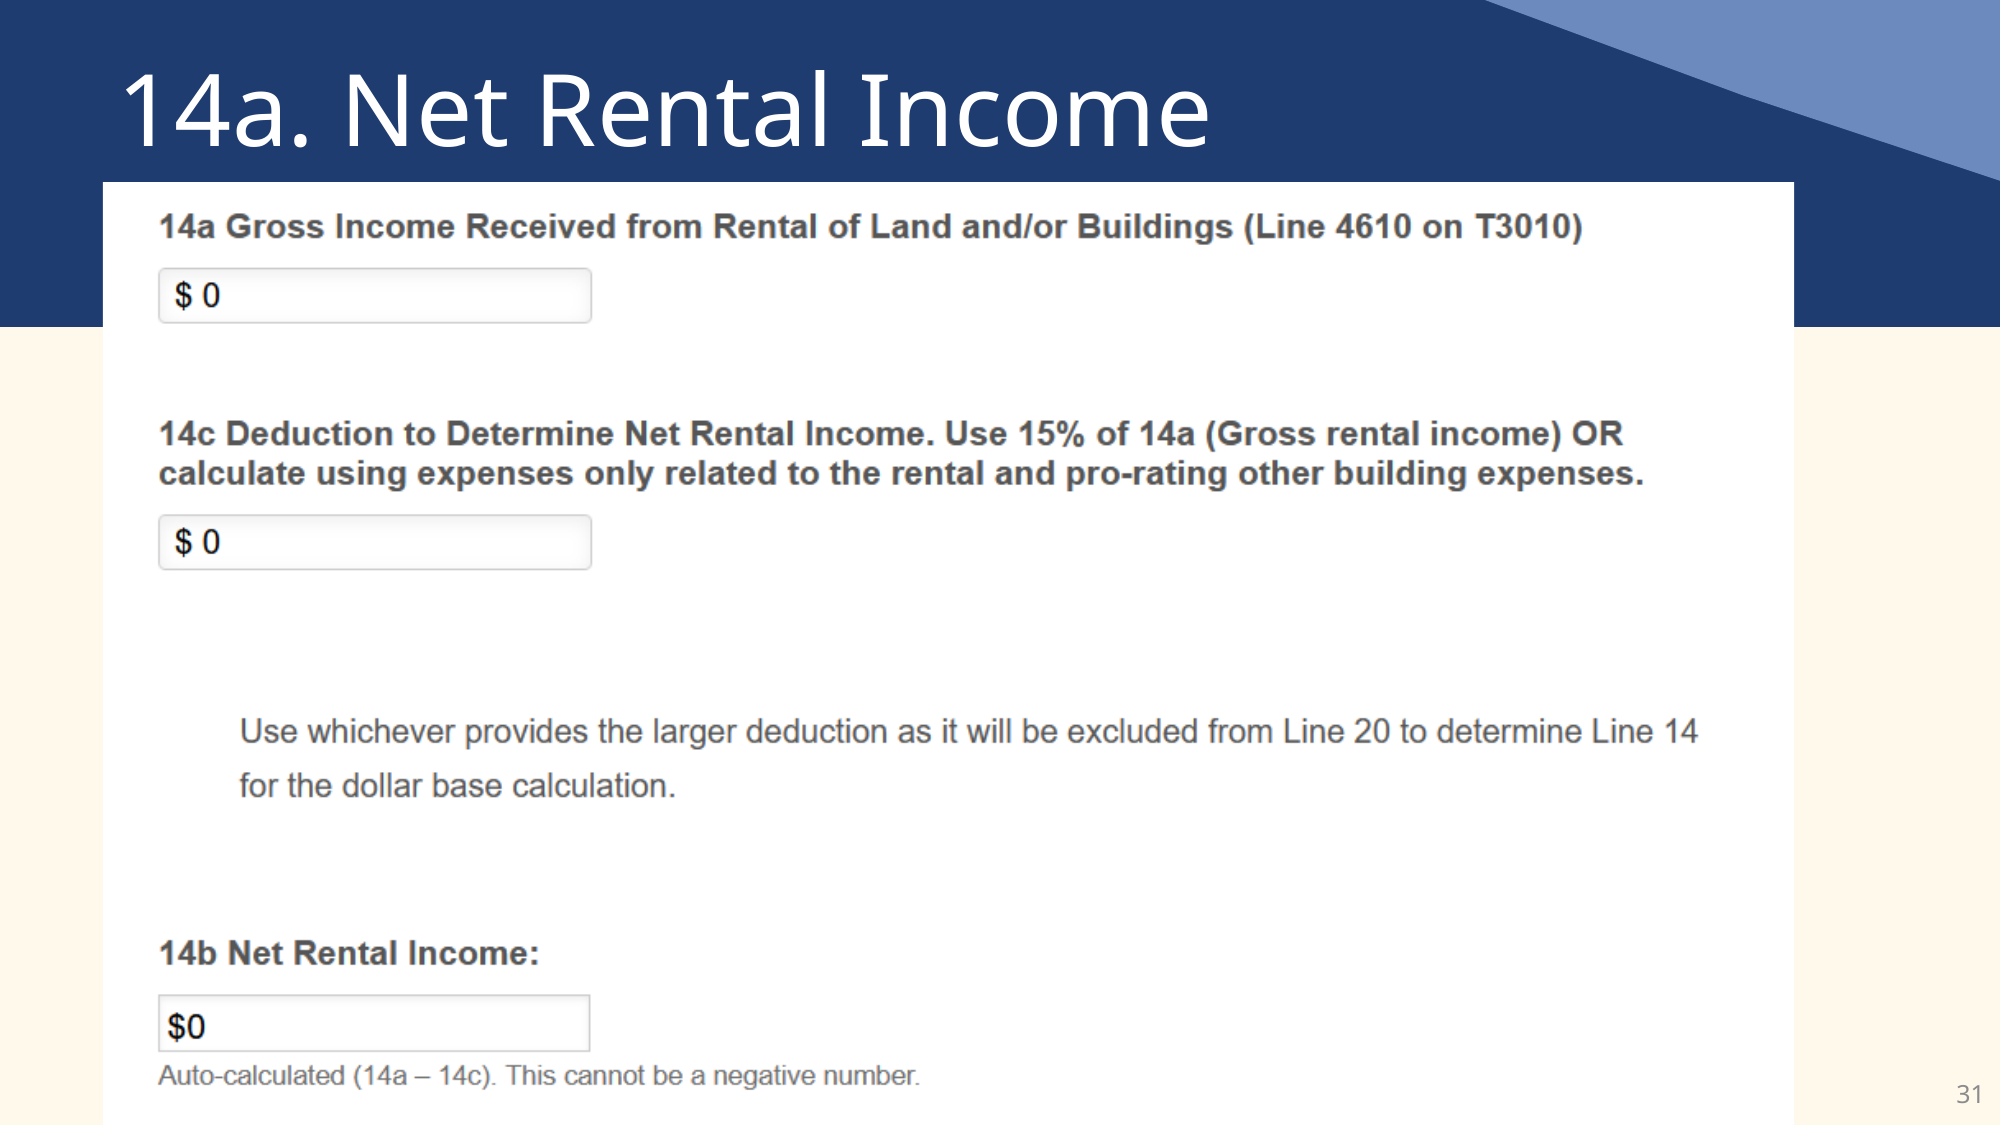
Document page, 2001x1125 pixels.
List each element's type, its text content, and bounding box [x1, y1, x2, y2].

picture [102, 182, 1795, 1125]
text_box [0, 0, 2000, 327]
slide_number 231 [1845, 1065, 2000, 1125]
